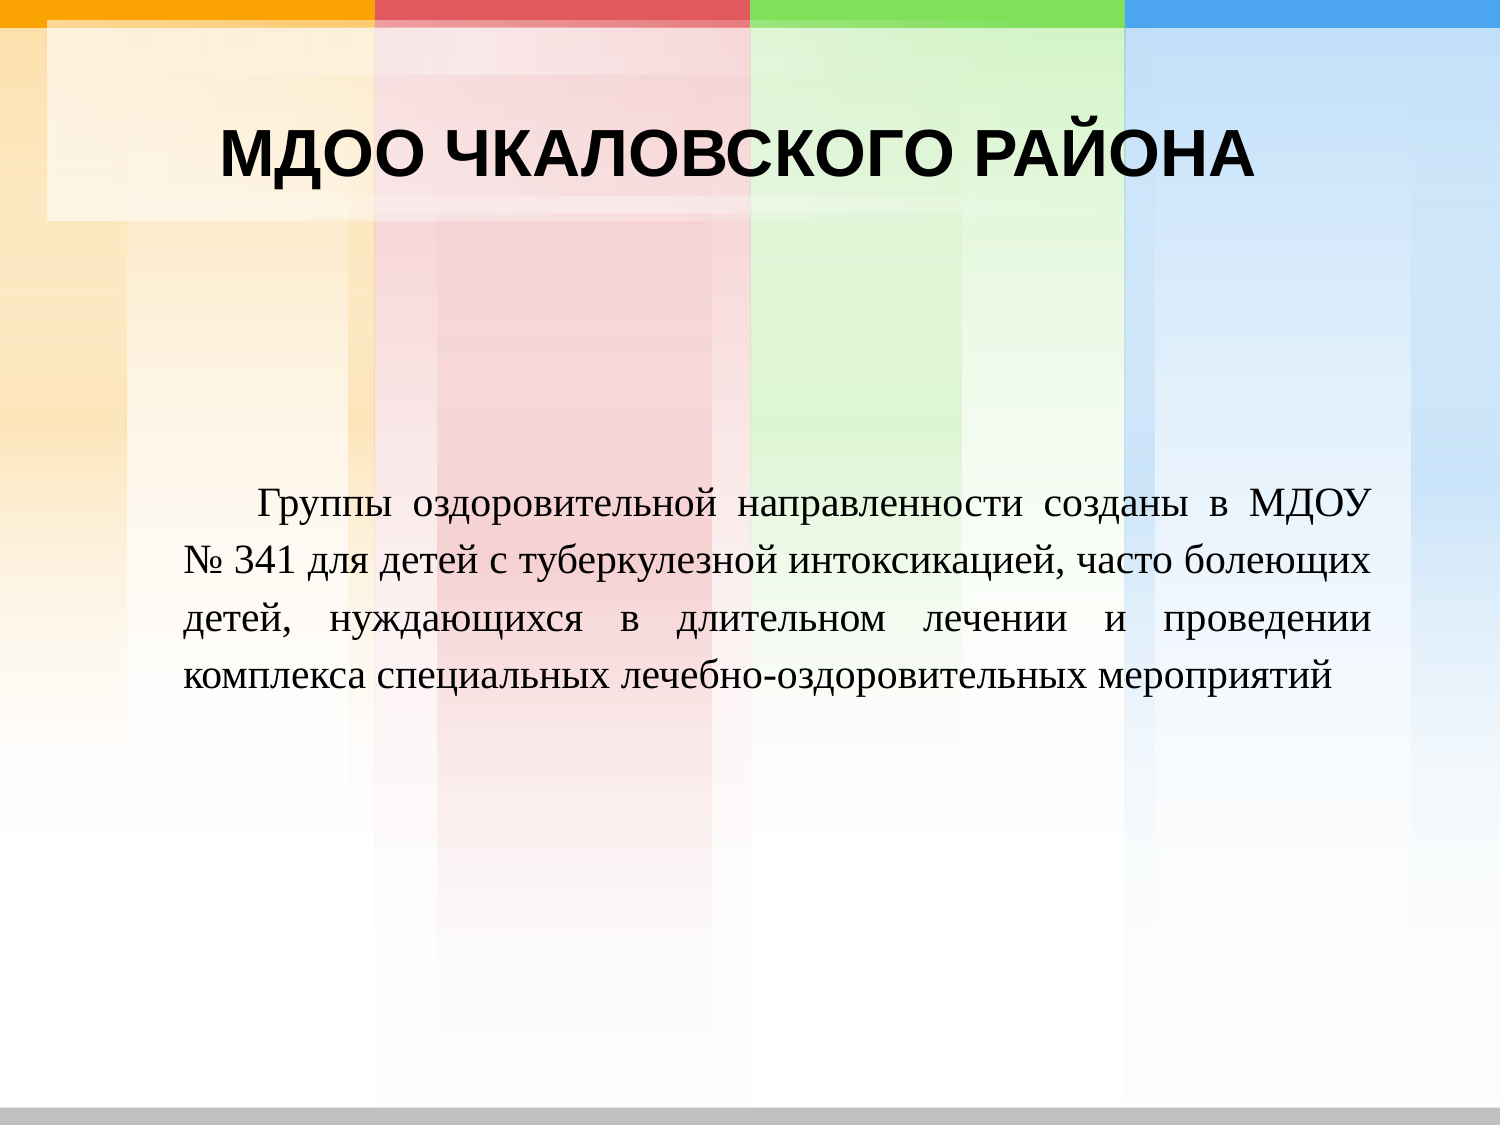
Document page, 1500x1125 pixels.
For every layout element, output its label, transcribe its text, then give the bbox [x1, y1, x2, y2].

list Группы оздоровительной направленности созданы в МДОУ № 341 для детей с туберкулезной интоксикацией, часто болеющих детей, нуждающихся в длительном лечении и проведении комплекса специальных лечебно-оздоровительных мероприятий [111, 290, 1388, 764]
title МДОО Чкаловского района [76, 101, 1402, 257]
